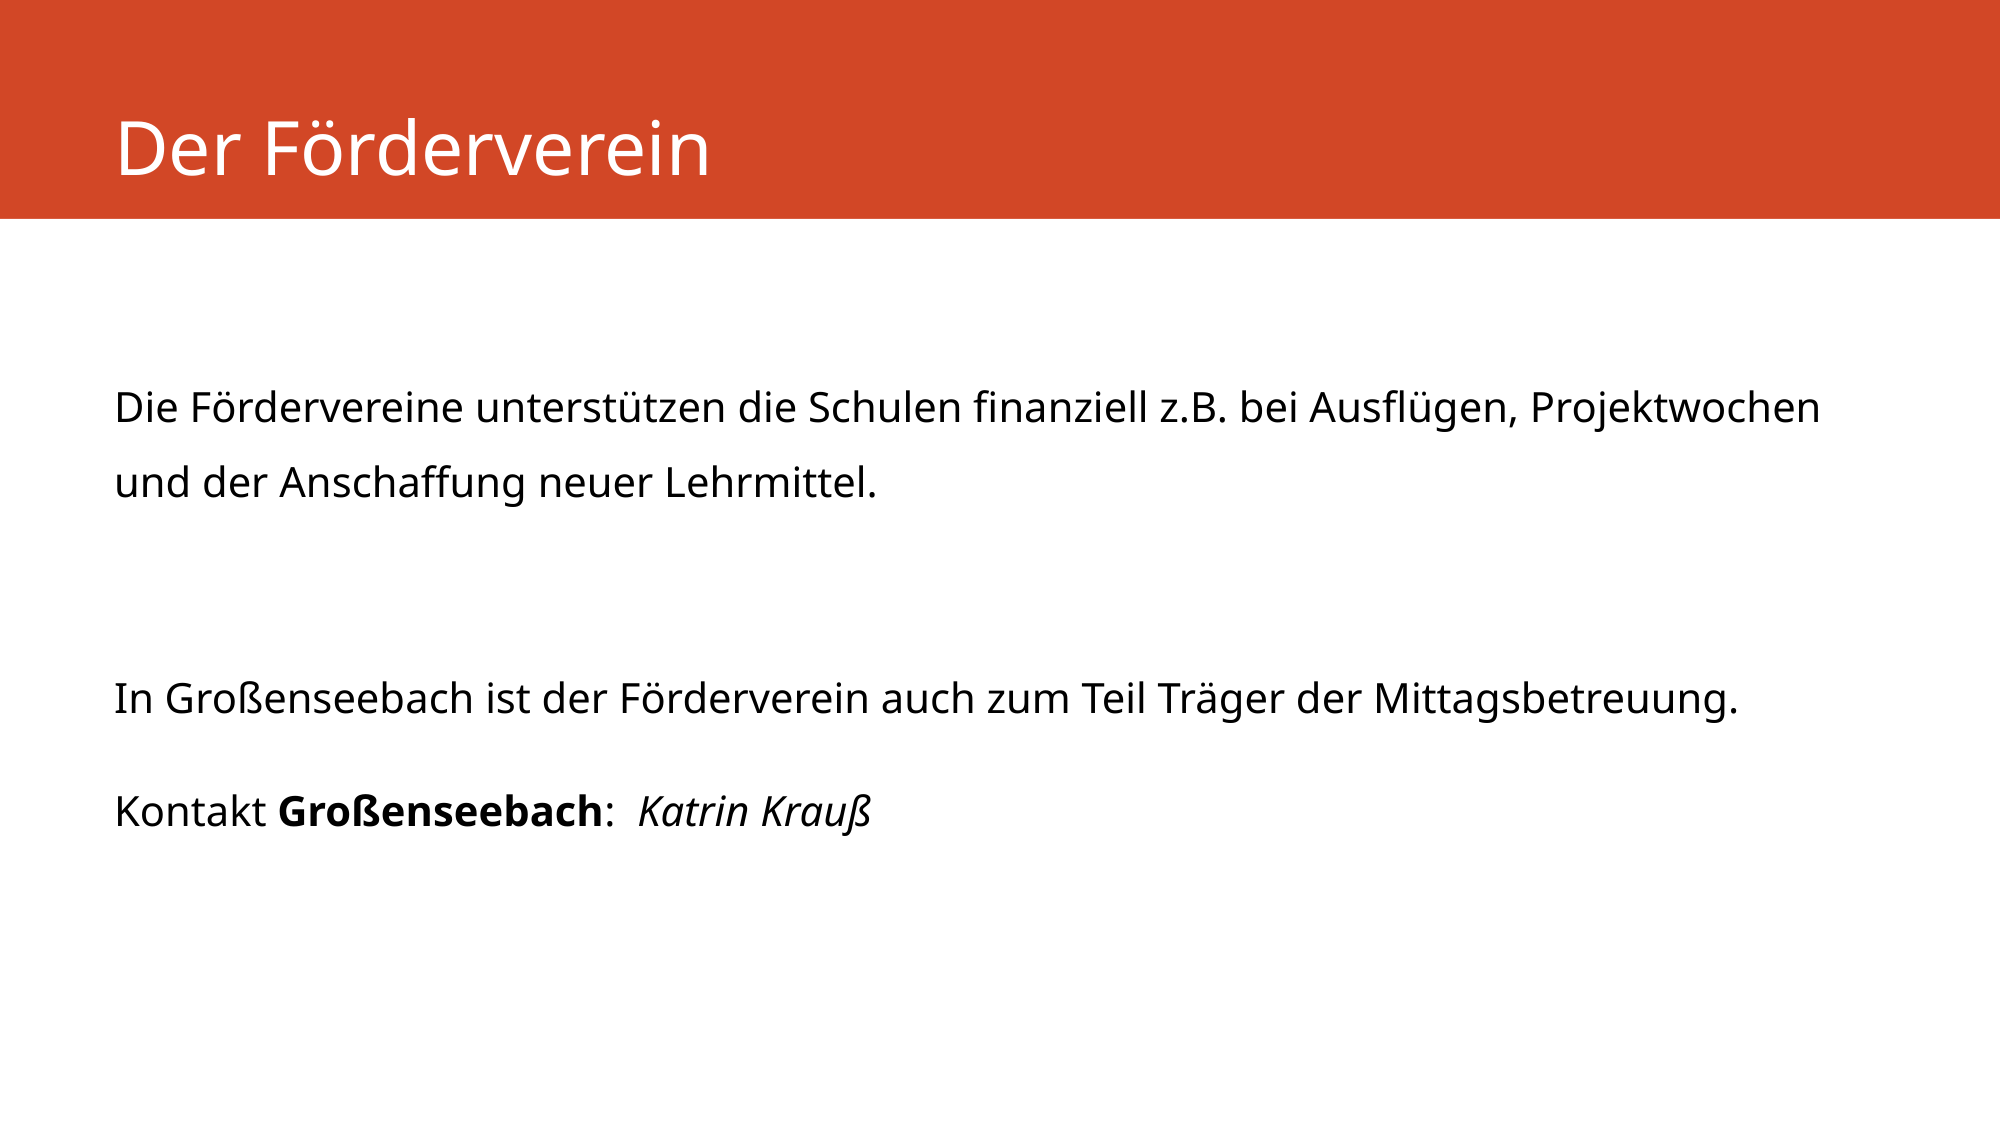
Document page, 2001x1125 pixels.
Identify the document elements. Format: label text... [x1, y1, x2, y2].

title Der Förderverein [98, 0, 1863, 199]
list Die Fördervereine unterstützen die Schulen finanziell z.B. bei Ausflügen, Projektwochen und der Anschaffung neuer Lehrmittel. In Großenseebach ist der Förderverein auch zum Teil Träger der Mittagsbetreuung. Kontakt Großenseebach: Katrin Krauß [98, 348, 1915, 609]
